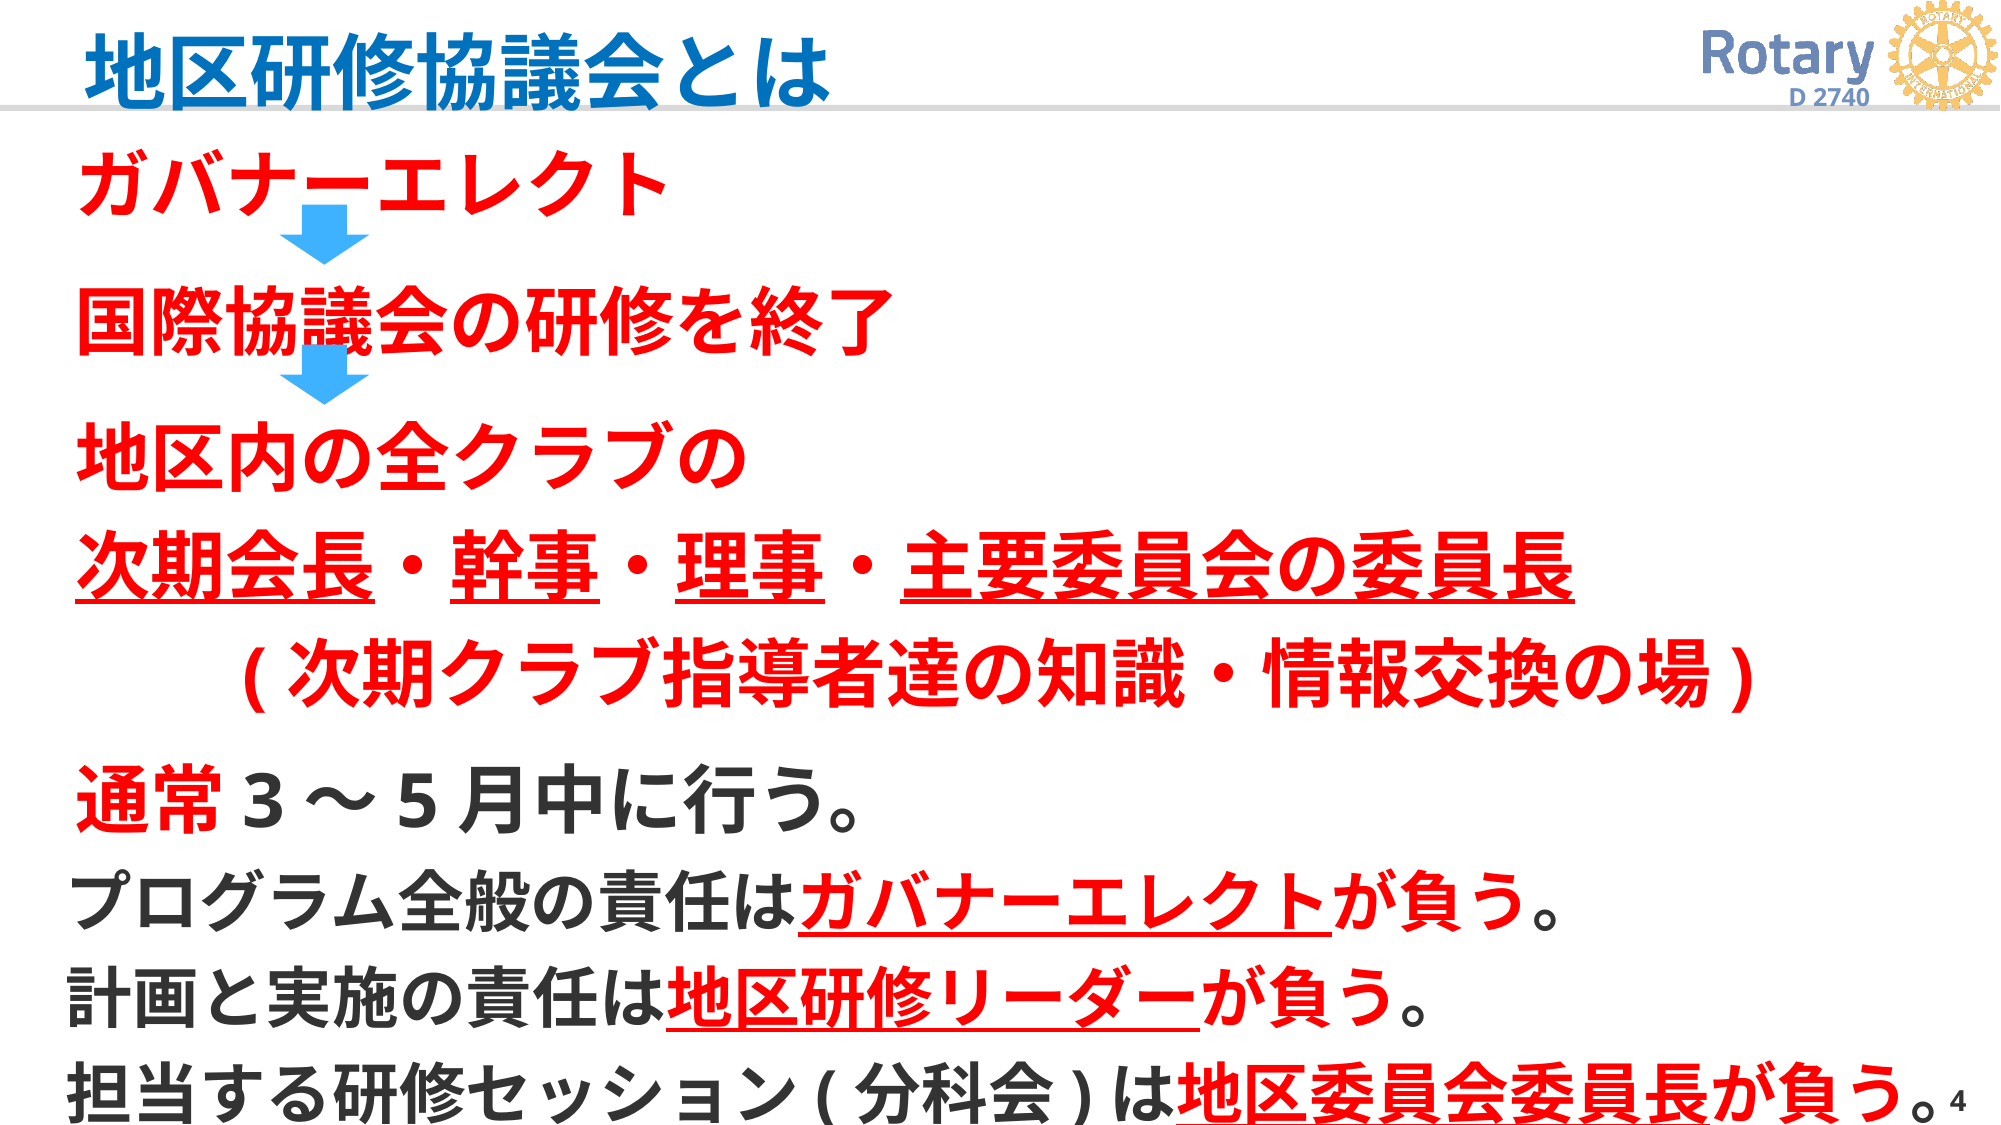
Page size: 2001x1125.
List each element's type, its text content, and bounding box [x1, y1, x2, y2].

text_box ガバナーエレクト [0, 119, 763, 228]
text_box 地区研修協議会とは [0, 0, 845, 120]
text_box [279, 344, 370, 405]
text_box 地区内の全クラブの 次期会長・幹事・理事・主要委員会の委員長 (次期クラブ指導者達の知識・情報交換の場) [0, 392, 1999, 717]
text_box プログラム全般の責任はガバナーエレクトが負う。 計画と実施の責任は地区研修リーダーが負う。 担当する研修セッション(分科会)は地区委員会委員長が負う。 [0, 844, 1998, 1125]
text_box 国際協議会の研修を終了 [0, 256, 1999, 365]
text_box 通常3～5月中に行う。 [0, 735, 1999, 843]
text_box [279, 204, 370, 265]
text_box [1702, 0, 1998, 121]
